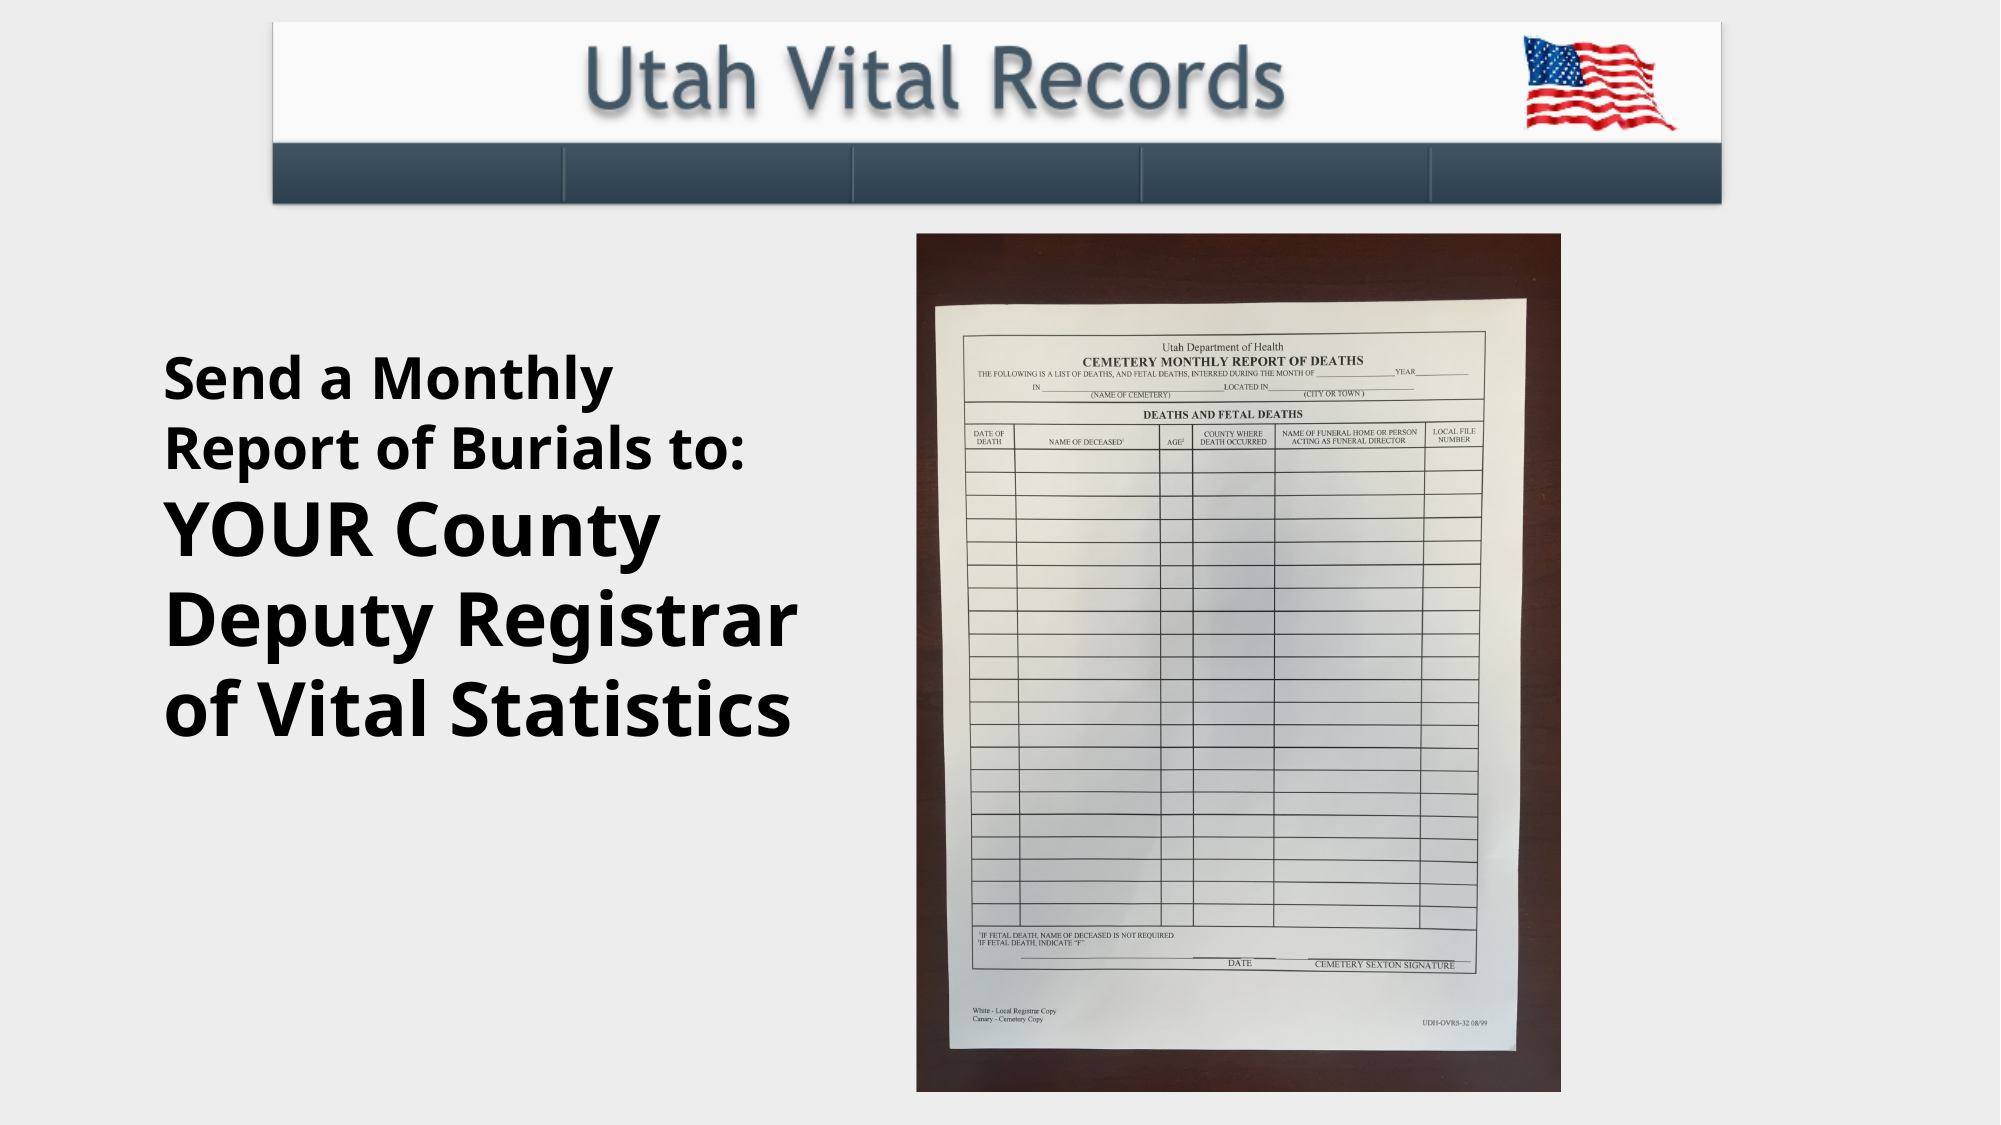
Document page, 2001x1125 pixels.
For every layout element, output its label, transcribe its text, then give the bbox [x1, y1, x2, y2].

text_box Send a Monthly Report of Burials to: YOUR County Deputy Registrar of Vital Statistics [148, 193, 840, 759]
picture [808, 235, 1668, 1091]
picture [258, 22, 1737, 219]
